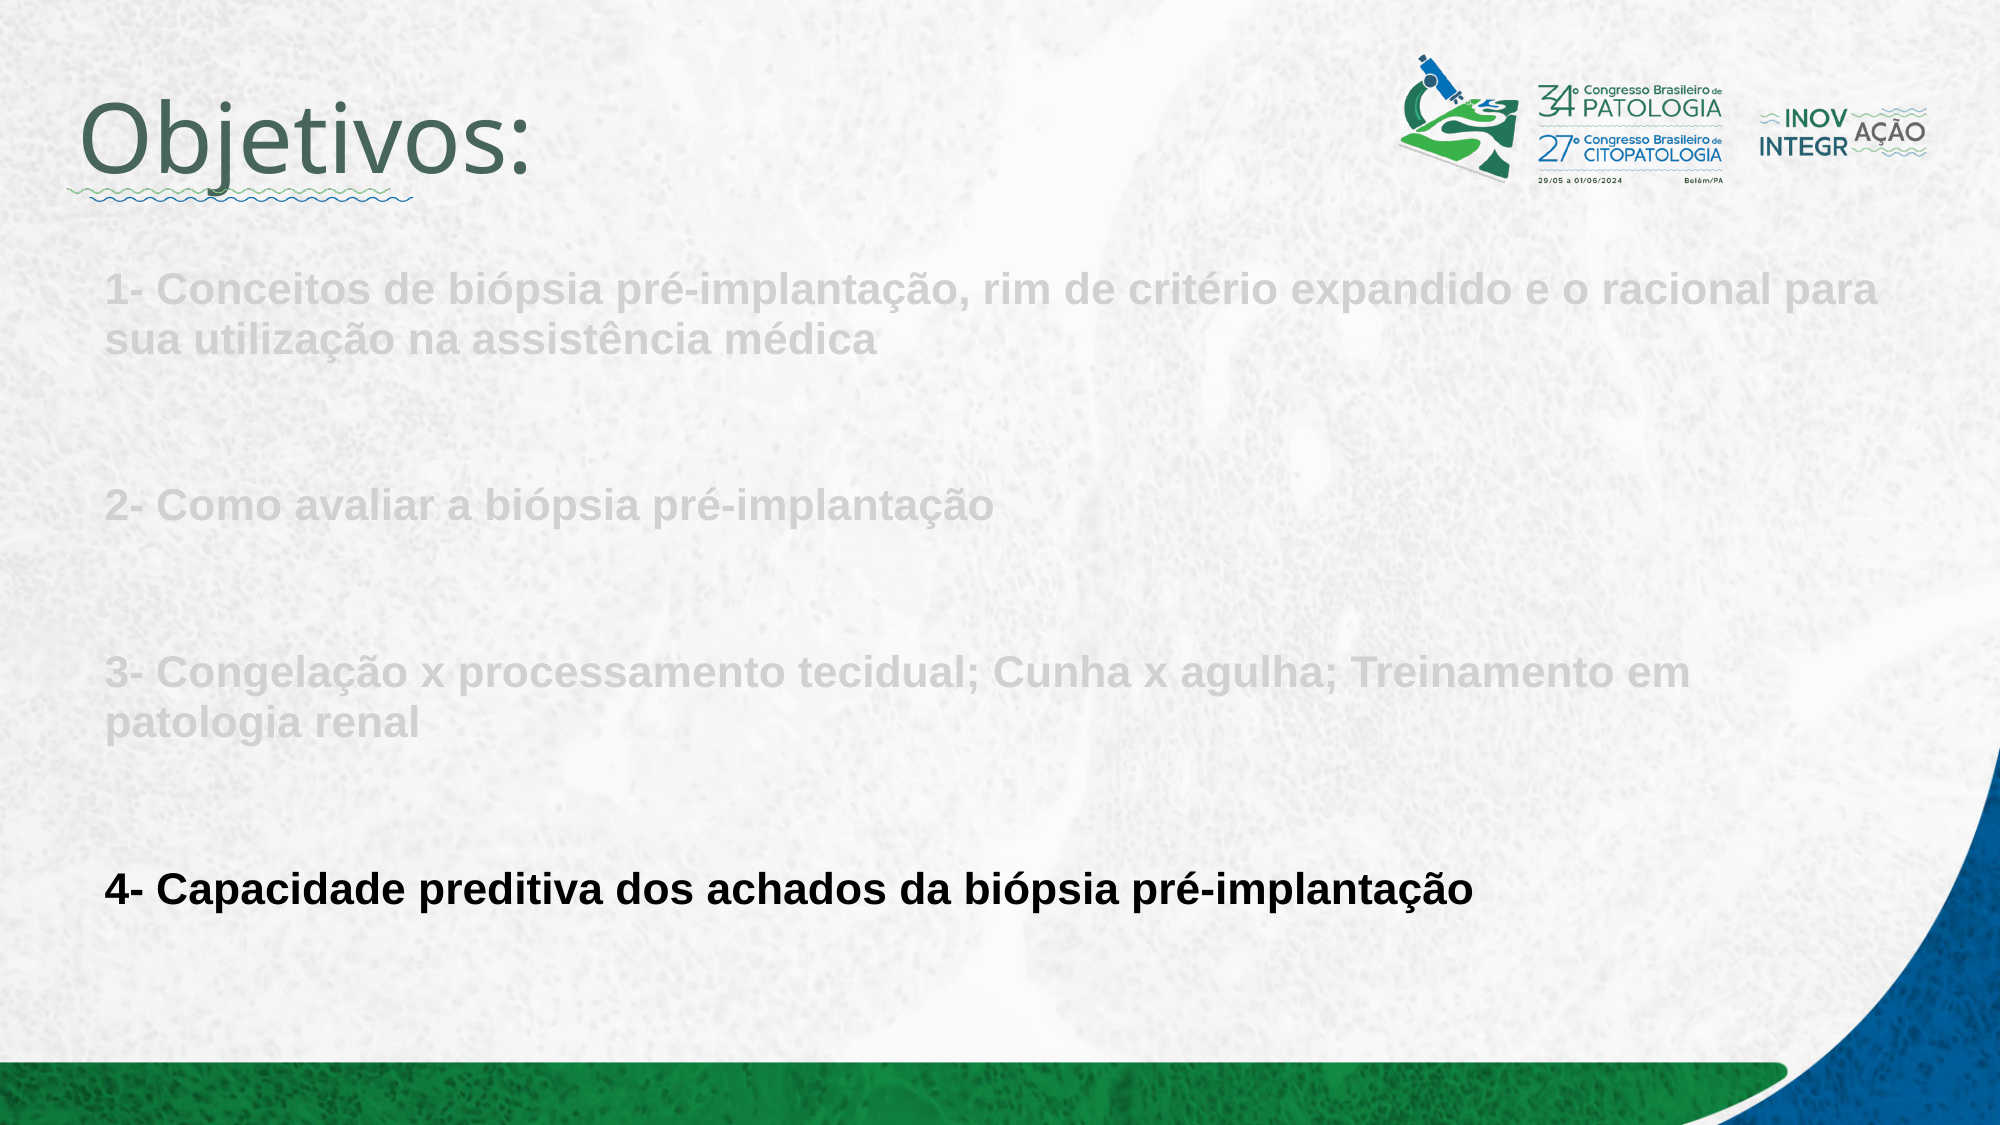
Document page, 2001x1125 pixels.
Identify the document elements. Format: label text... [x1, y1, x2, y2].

picture [0, 0, 2000, 1125]
title Objetivos: [62, 57, 1339, 191]
list 1- Conceitos de biópsia pré-implantação, rim de critério expandido e o racional para sua utilização na assistência médica 2- Como avaliar a biópsia pré-implantação 3- Congelação x processamento tecidual; Cunha x agulha; Treinamento em patologia renal 4- Capacidade preditiva dos achados da biópsia pré-implantação [89, 255, 1919, 941]
